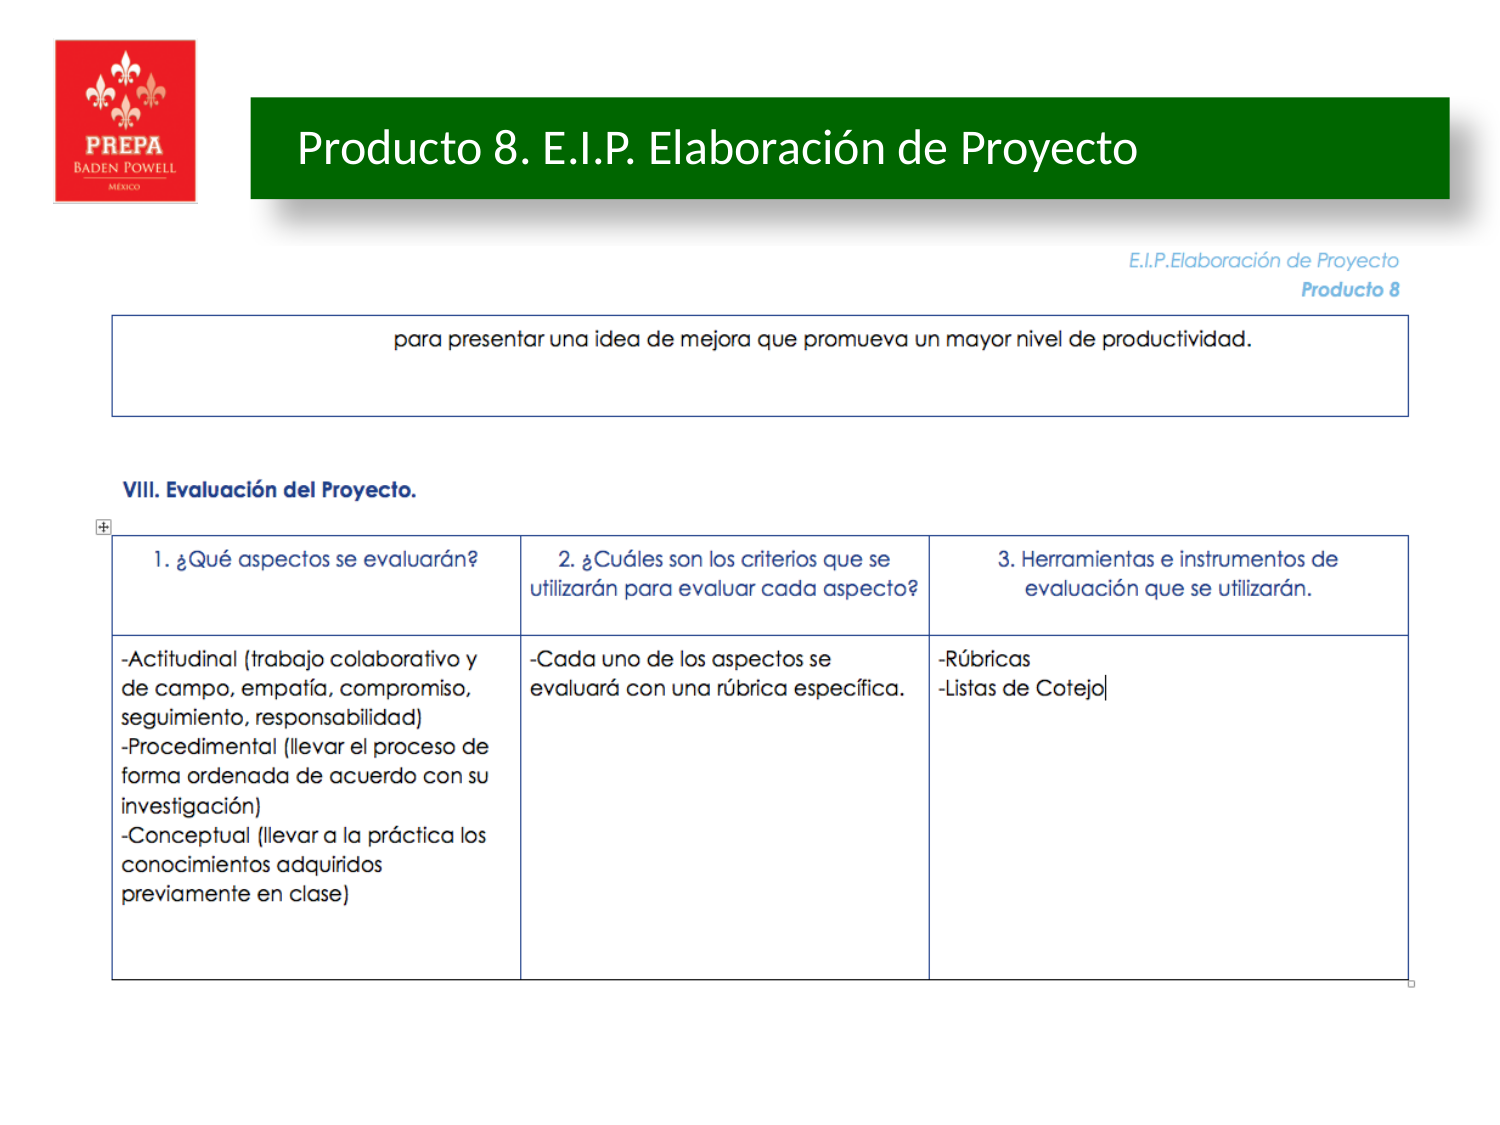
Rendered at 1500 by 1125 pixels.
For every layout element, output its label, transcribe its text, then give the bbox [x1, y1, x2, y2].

text_box Producto 8. E.I.P. Elaboración de Proyecto [253, 113, 1447, 183]
picture [32, 246, 1500, 1096]
picture [52, 37, 199, 204]
text_box [249, 95, 1452, 201]
